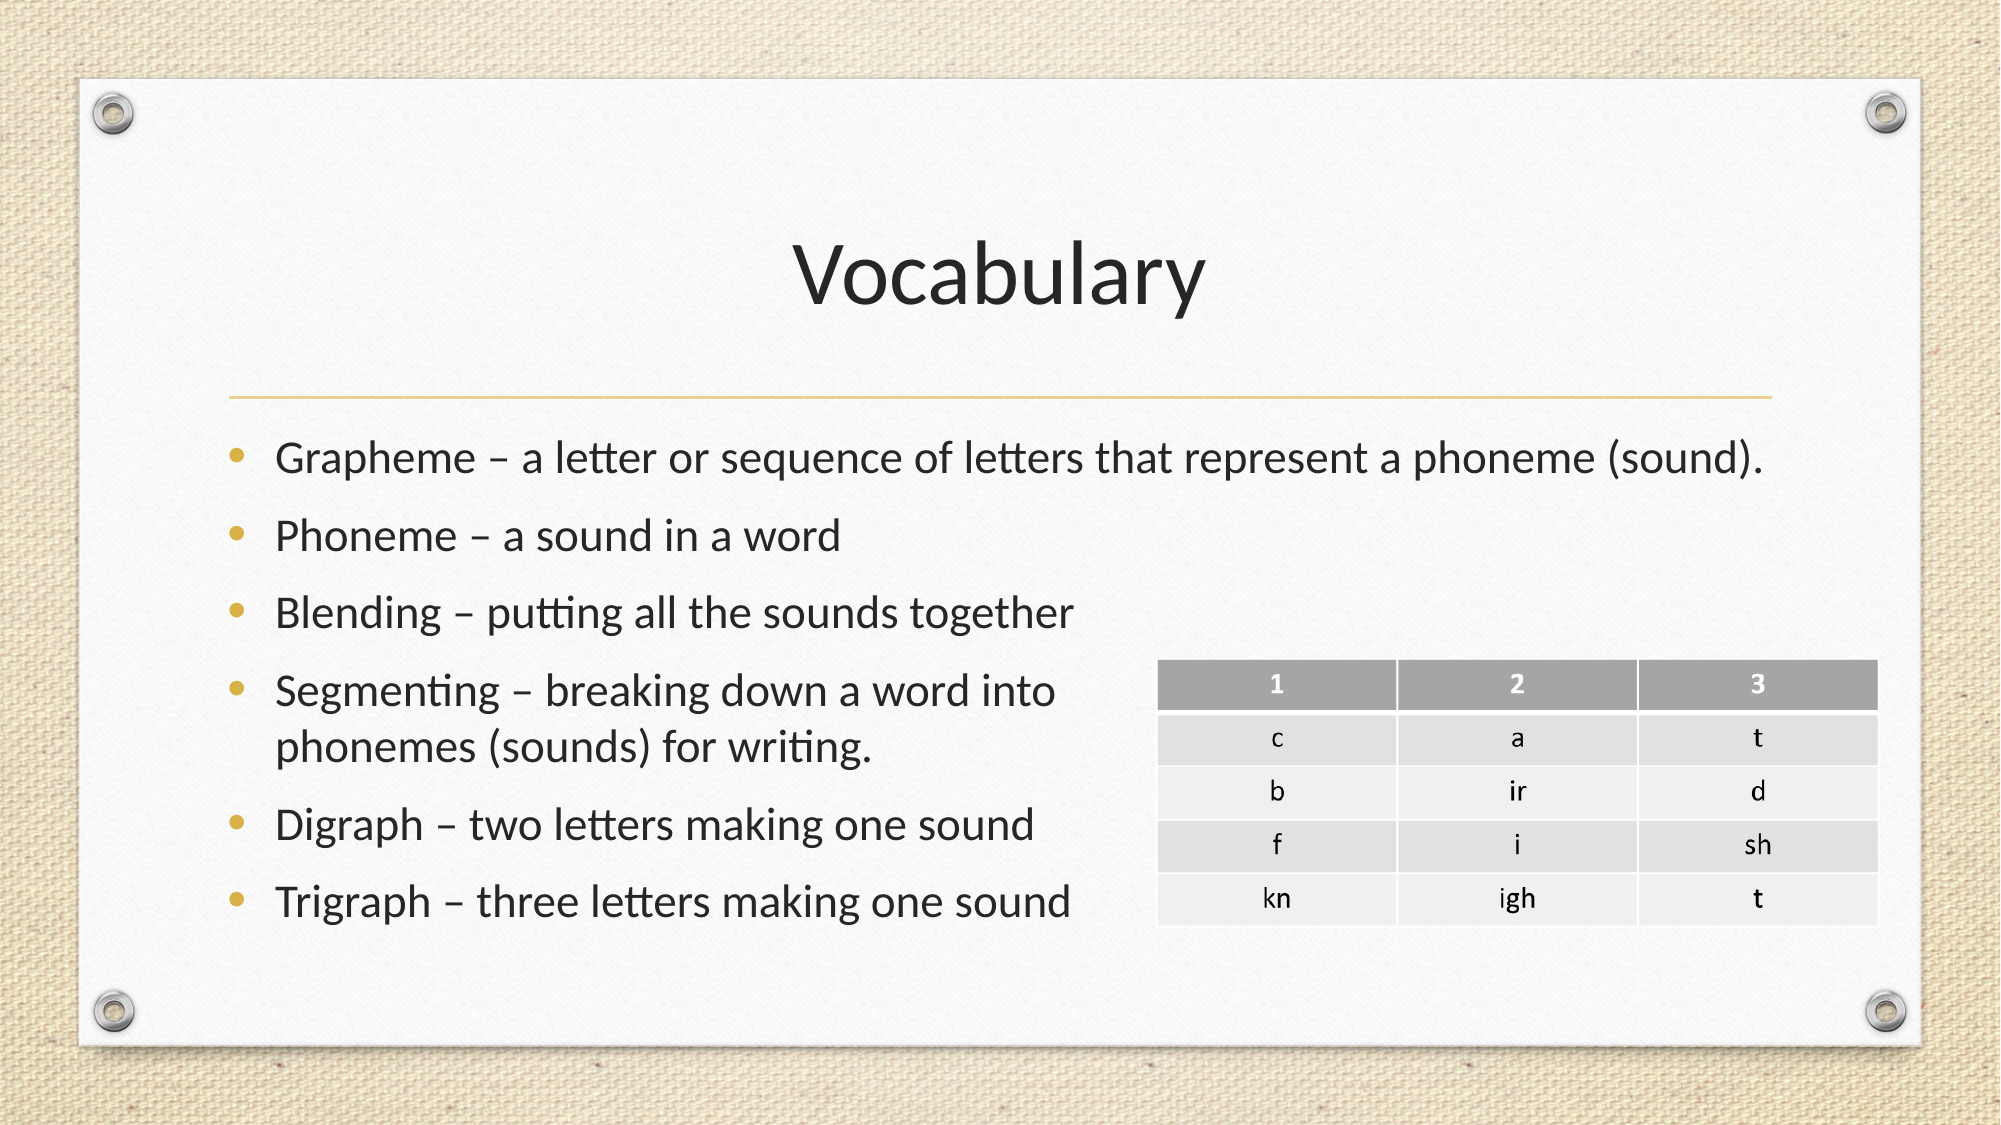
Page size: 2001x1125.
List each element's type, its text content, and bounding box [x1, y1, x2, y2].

title Vocabulary [212, 161, 1788, 375]
picture [0, 0, 2001, 1125]
list Grapheme – a letter or sequence of letters that represent a phoneme (sound). Phoneme – a sound in a word Blending – putting all the sounds together Segmenting – breaking down a word into its phonemes (sounds) for writing. Digraph – two letters making one sound Trigraph – three letters making one sound [212, 419, 1788, 964]
